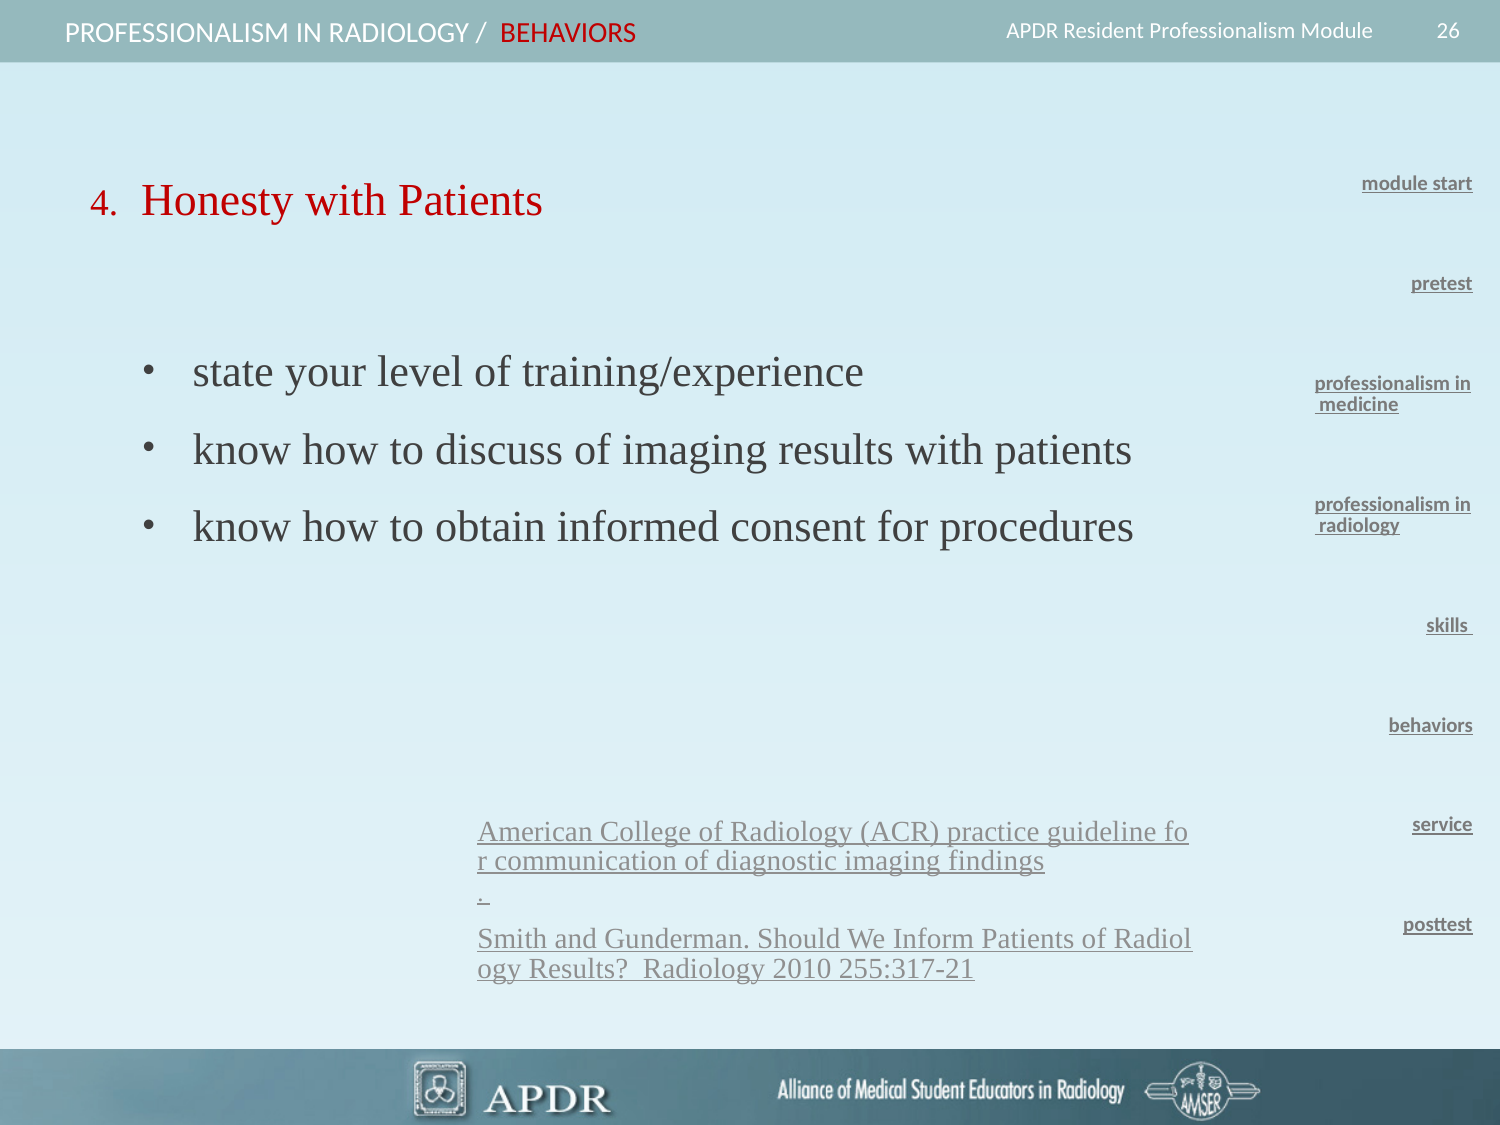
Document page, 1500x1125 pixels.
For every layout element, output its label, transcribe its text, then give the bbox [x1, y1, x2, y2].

text_box American College of Radiology (ACR) practice guideline for communication of diagnostic imaging findings. [462, 774, 1213, 885]
picture [0, 1049, 1500, 1125]
text_box Smith and Gunderman. Should We Inform Patients of Radiology Results? Radiology 2010 255:317-21 [462, 912, 1213, 963]
list 4. Honesty with Patients [75, 162, 1188, 234]
text_box Professionalism in radiology / behaviors [50, 6, 850, 56]
text_box 26 [1399, 5, 1475, 53]
text_box APDR Resident Professionalism Module [991, 8, 1417, 51]
list state your level of training/experience know how to discuss of imaging results with patients know how to obtain informed consent for procedures [112, 312, 1175, 613]
text_box module start pretest professionalism in medicine professionalism in radiology skills behaviors service posttest [1299, 162, 1488, 975]
text_box [0, 0, 1500, 64]
